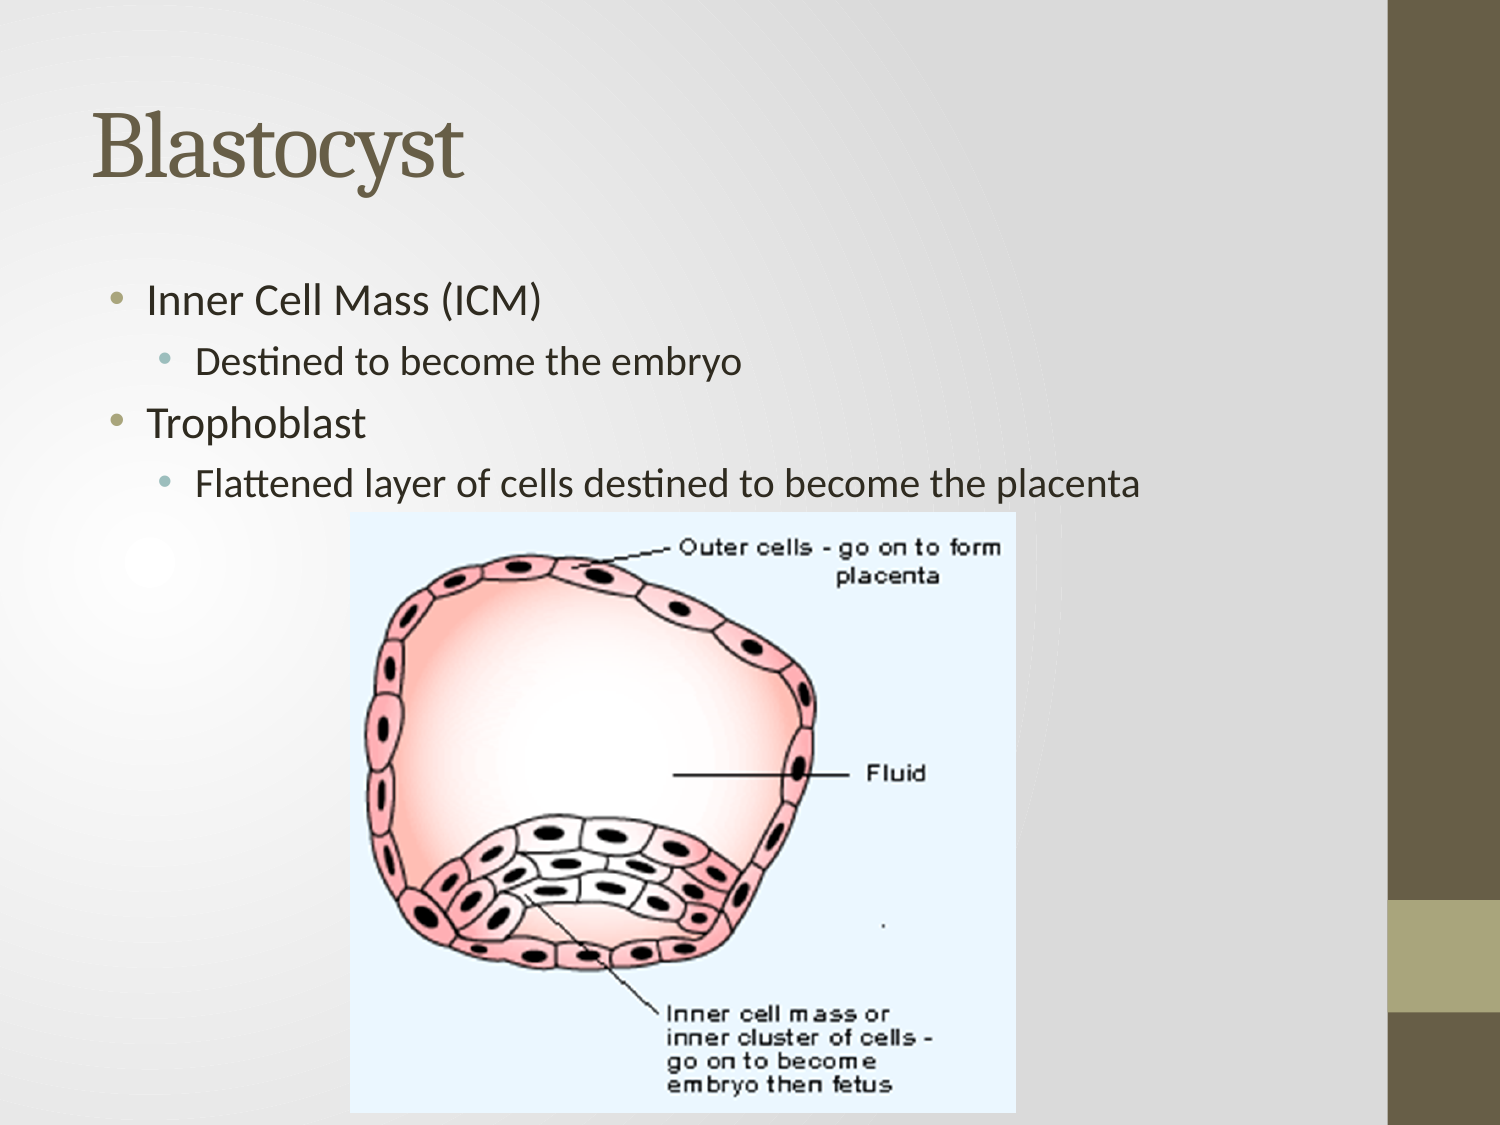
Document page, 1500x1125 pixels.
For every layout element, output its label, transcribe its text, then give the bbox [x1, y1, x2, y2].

title Blastocyst [75, 45, 1325, 233]
picture [349, 511, 1017, 1113]
list Inner Cell Mass (ICM) Destined to become the embryo Trophoblast Flattened layer of cells destined to become the placenta [75, 262, 1325, 1050]
